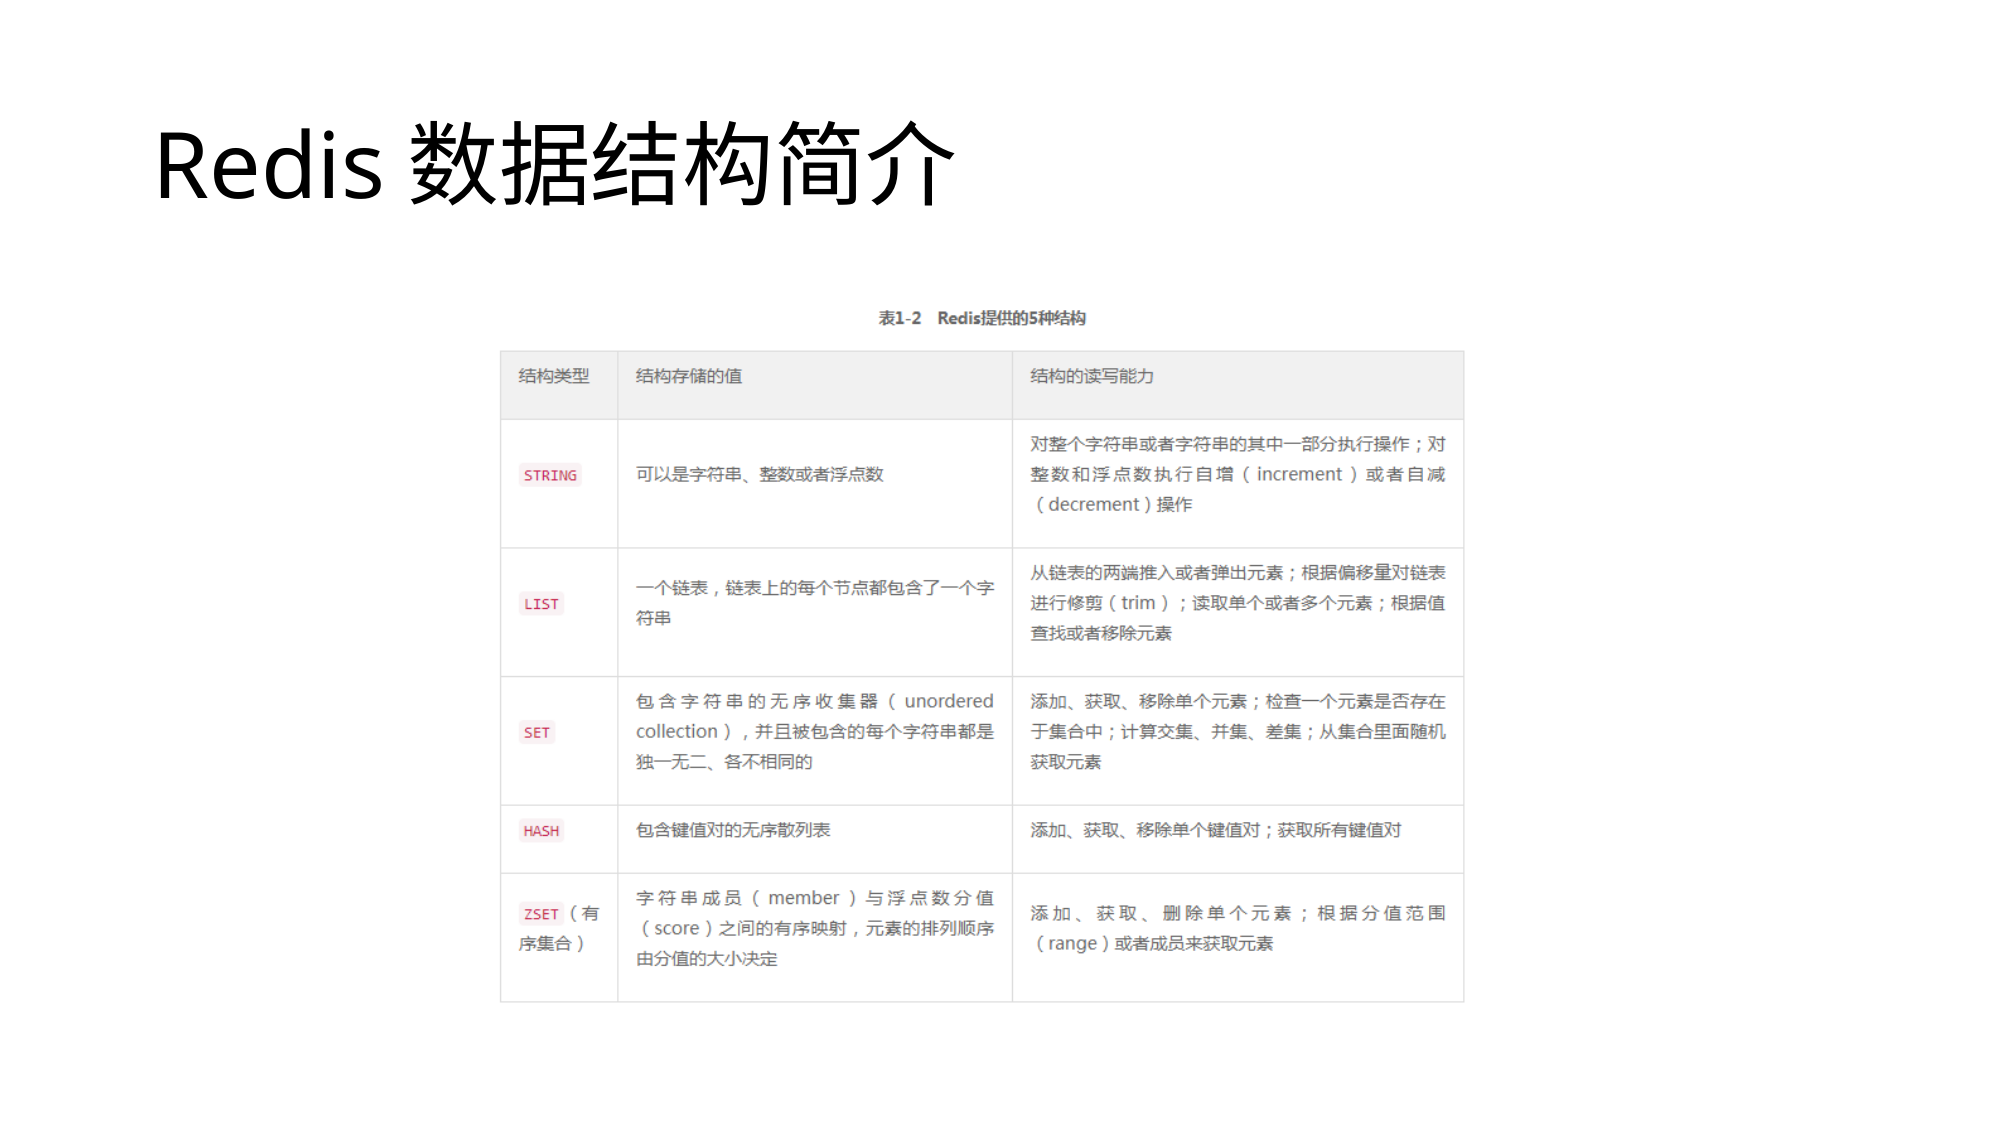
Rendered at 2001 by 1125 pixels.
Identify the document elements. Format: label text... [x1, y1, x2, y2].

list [461, 299, 1539, 1014]
title Redis数据结构简介 [137, 59, 1863, 278]
